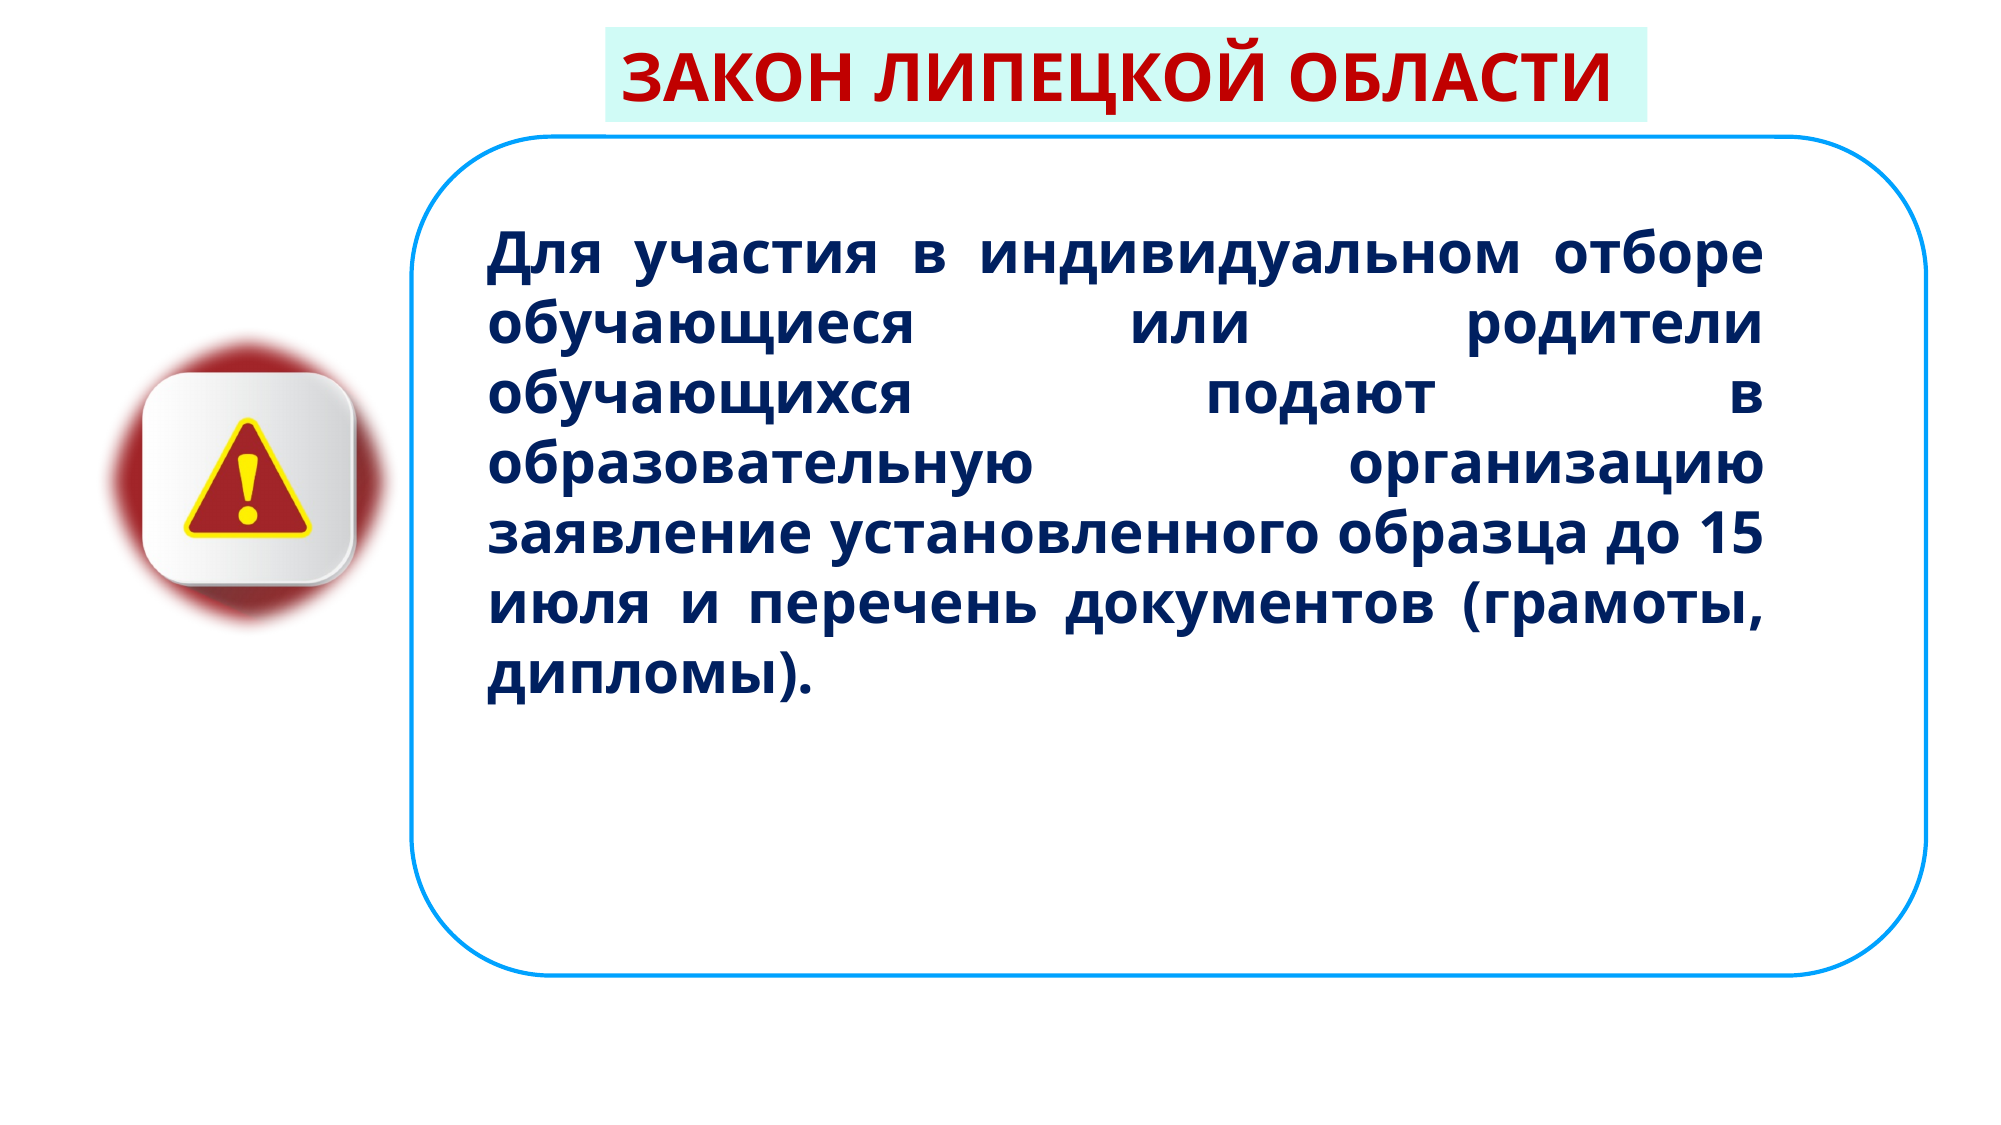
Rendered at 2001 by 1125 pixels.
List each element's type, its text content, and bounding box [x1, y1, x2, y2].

text_box ЗАКОН ЛИПЕЦКОЙ ОБЛАСТИ [605, 27, 1648, 122]
picture [93, 323, 402, 639]
text_box [409, 134, 1929, 978]
text_box Для участия в индивидуальном отборе обучающиеся или родители обучающихся подают в образовательную организацию заявление установленного образца до 15 июля и перечень документов (грамоты, дипломы). [472, 208, 1780, 713]
